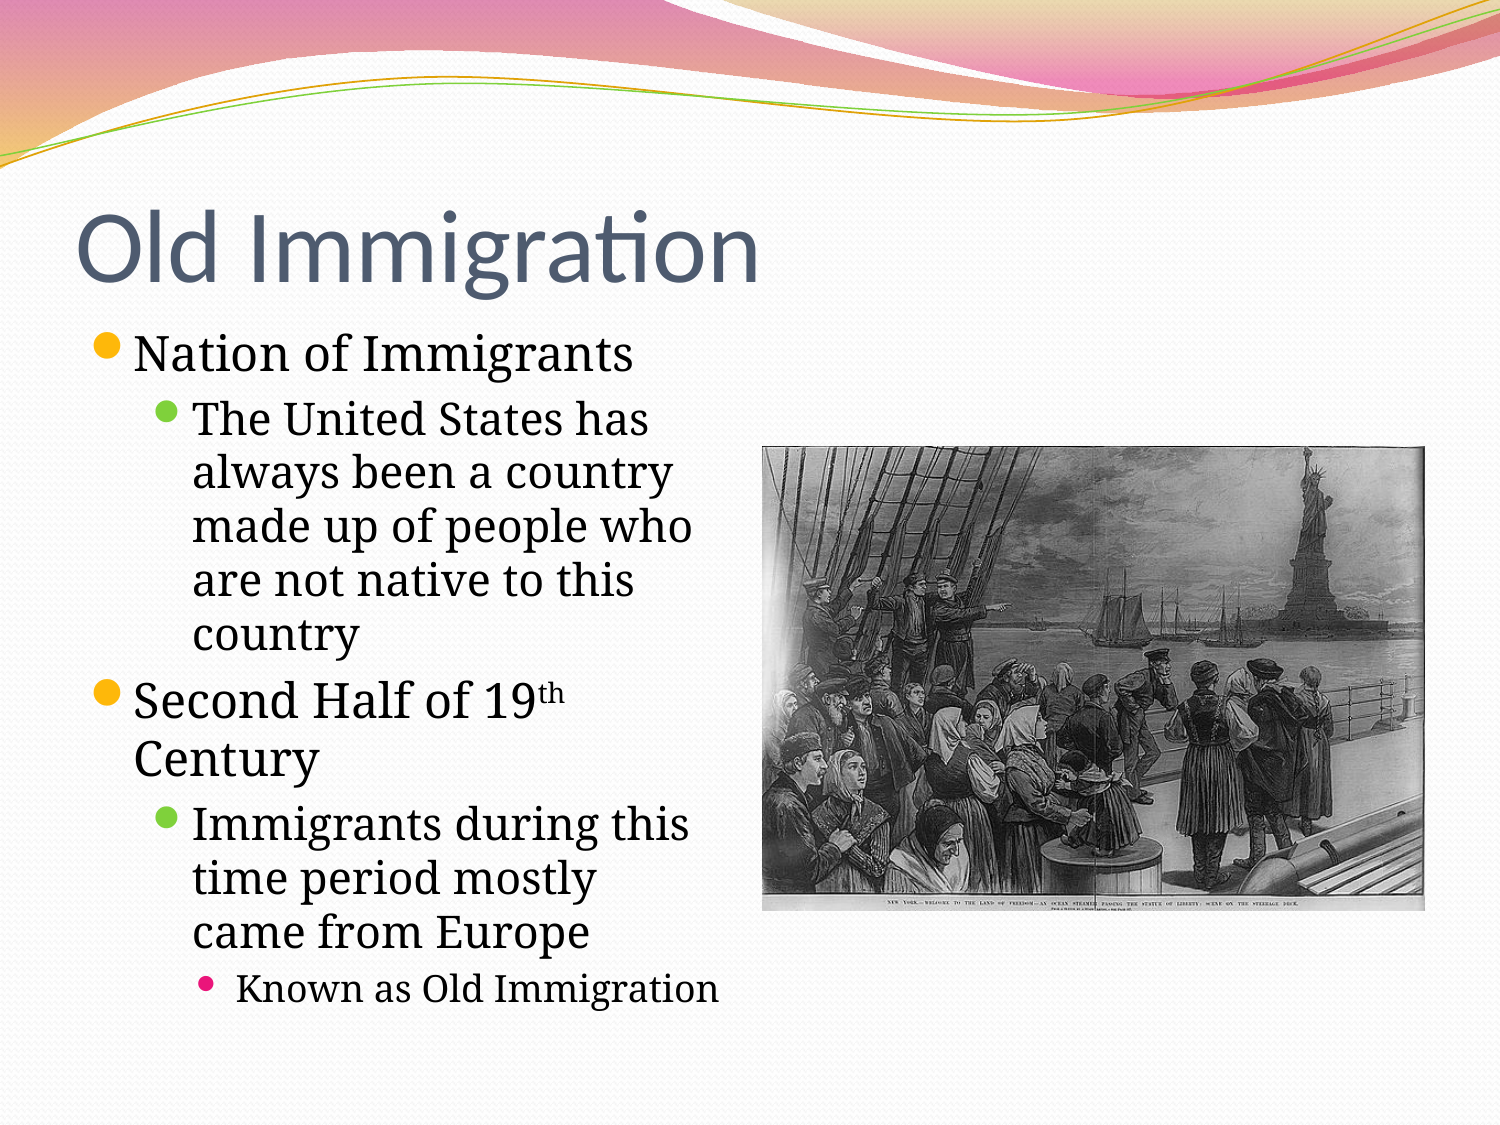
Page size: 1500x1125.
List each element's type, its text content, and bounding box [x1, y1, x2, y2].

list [762, 446, 1426, 912]
list Nation of Immigrants The United States has always been a country made up of people who are not native to this country Second Half of 19th Century Immigrants during this time period mostly came from Europe Known as Old Immigration [75, 314, 738, 1043]
title Old Immigration [75, 115, 1425, 303]
